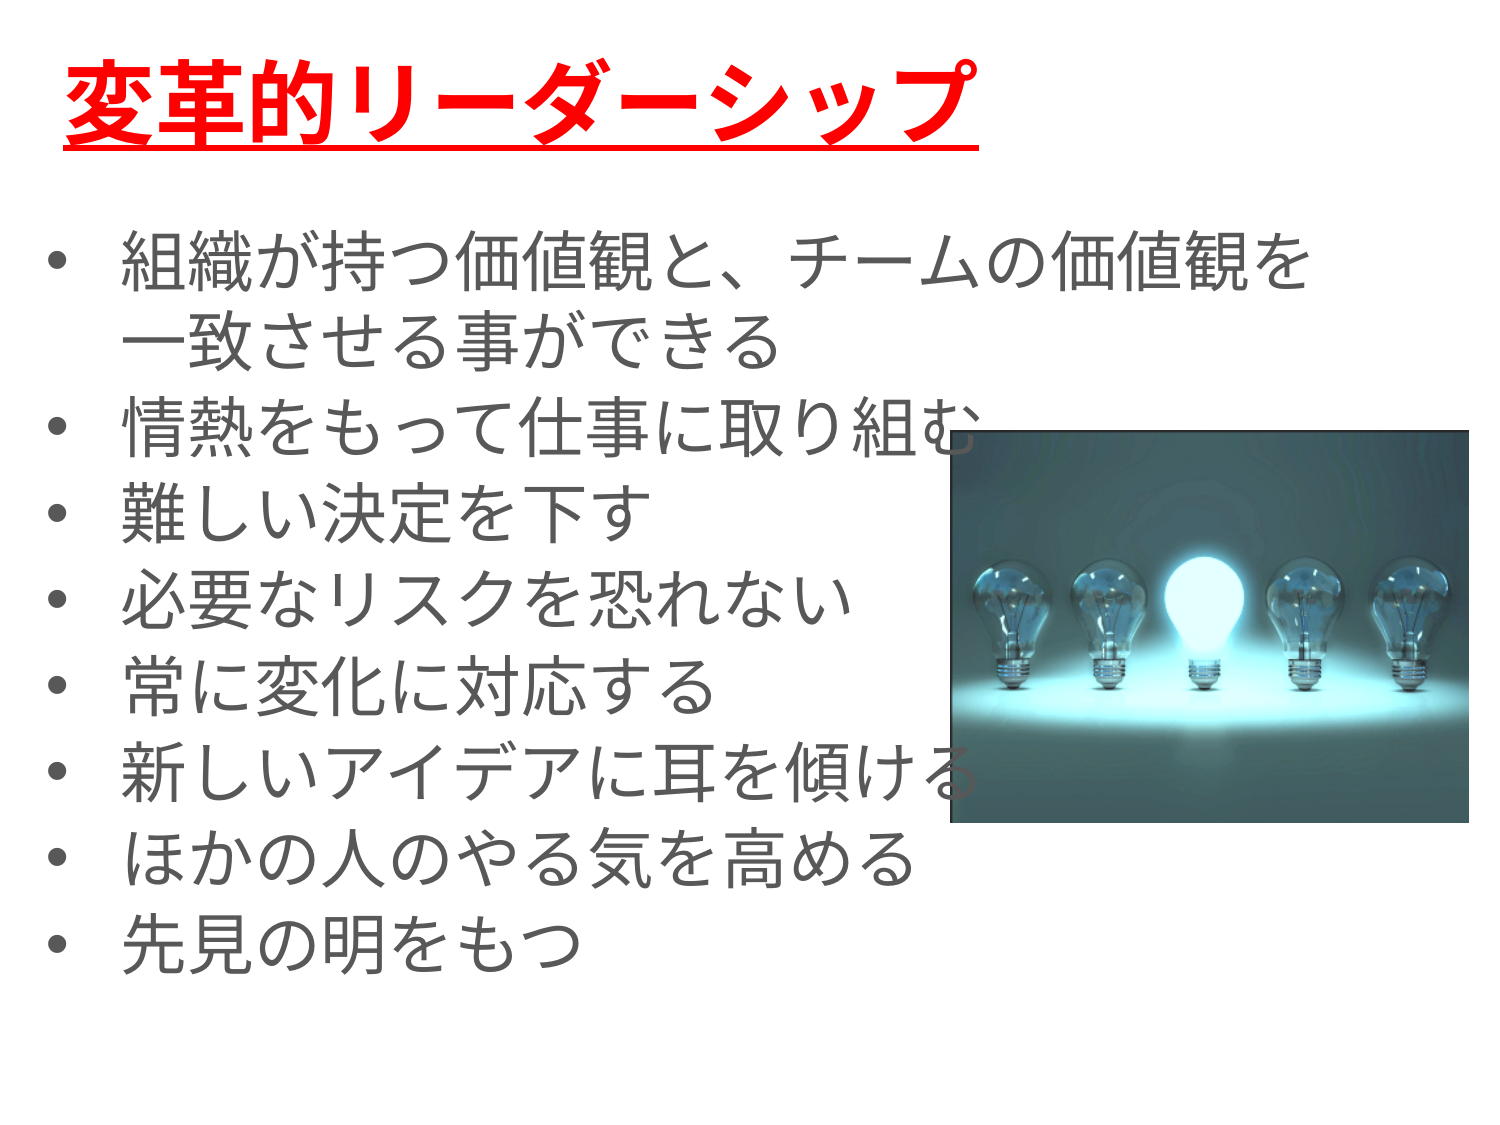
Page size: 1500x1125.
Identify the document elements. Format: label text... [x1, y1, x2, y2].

picture [949, 429, 1469, 823]
text_box 組織が持つ価値観と、チームの価値観を 一致させる事ができる 情熱をもって仕事に取り組む 難しい決定を下す 必要なリスクを恐れない 常に変化に対応する 新しいアイデアに耳を傾ける ほかの人のやる気を高める 先見の明をもつ [30, 212, 1464, 1071]
text_box 変革的リーダーシップ [48, 60, 1487, 204]
